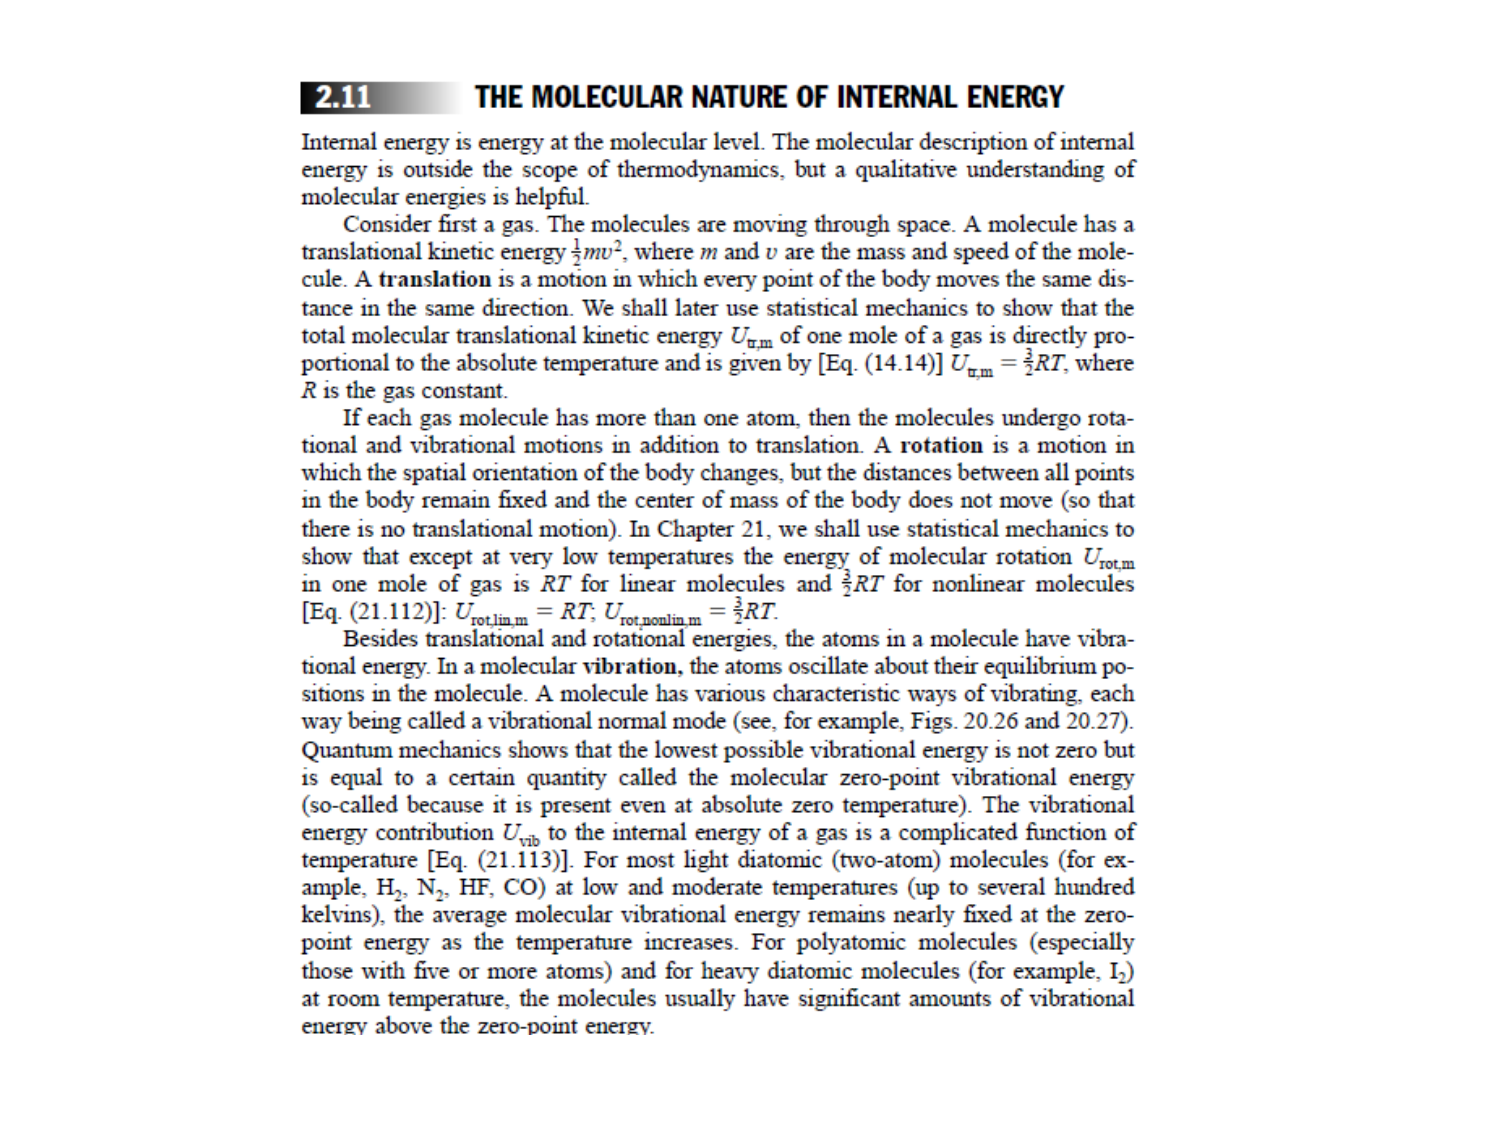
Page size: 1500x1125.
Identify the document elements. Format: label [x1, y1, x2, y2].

picture [249, 37, 1146, 1035]
